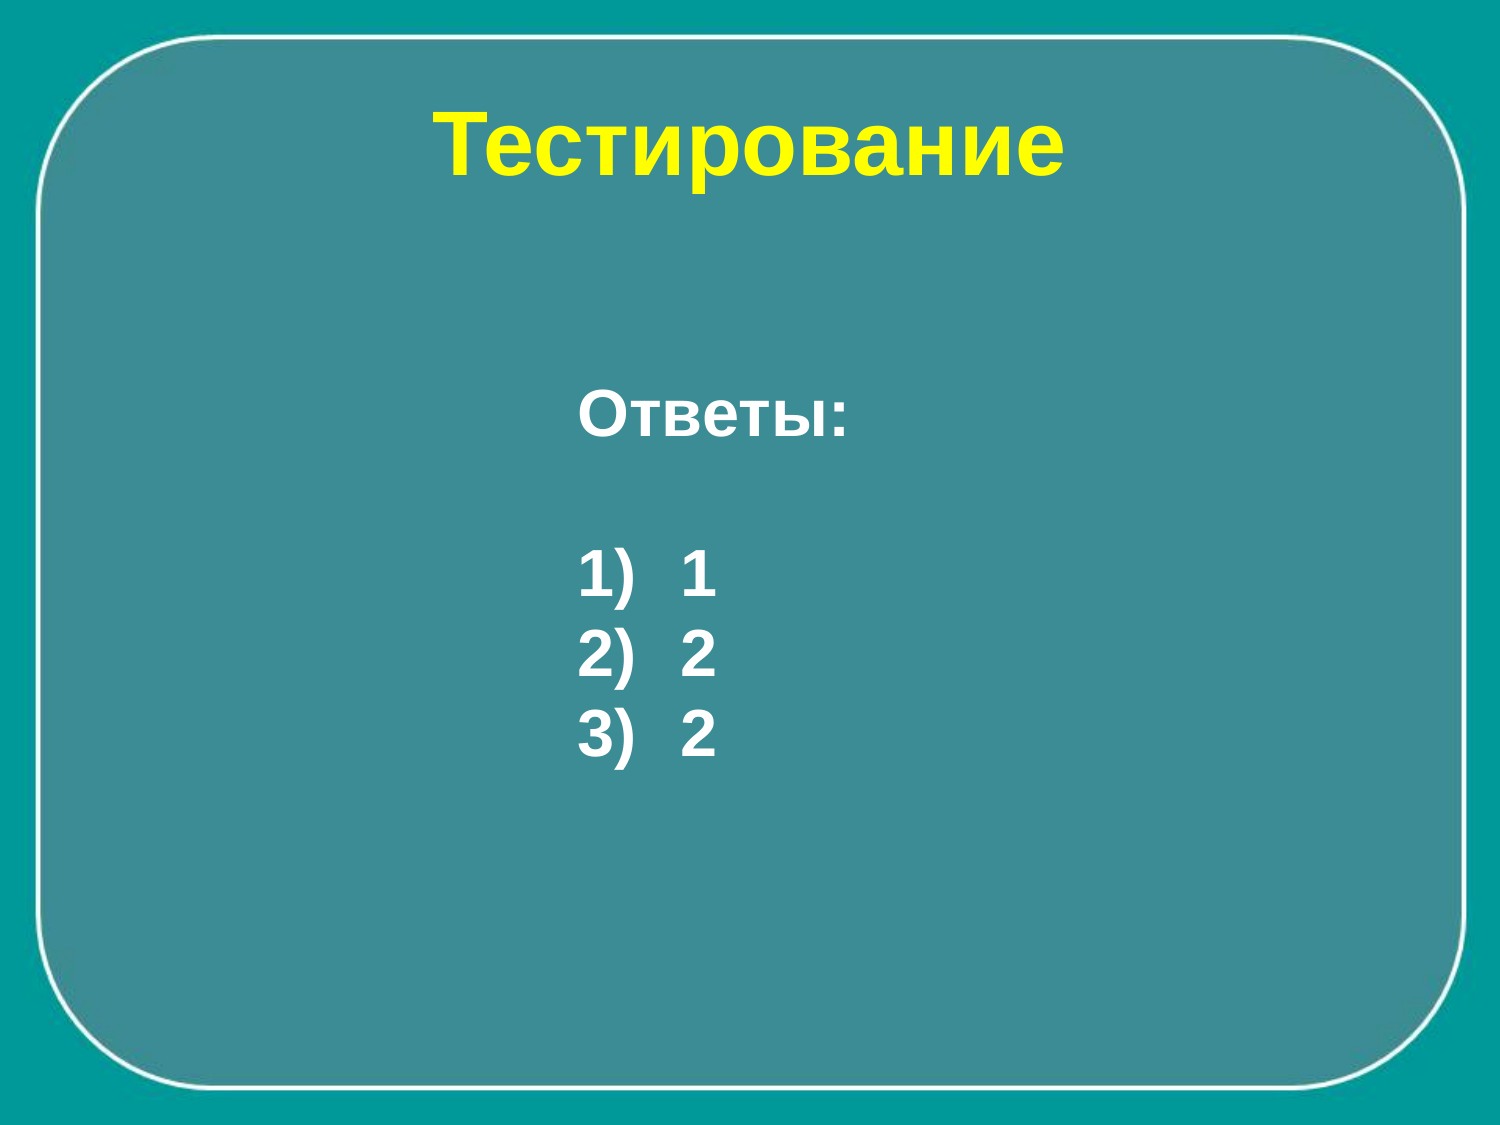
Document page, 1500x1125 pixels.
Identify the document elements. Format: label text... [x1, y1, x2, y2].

title Тестирование [74, 44, 1426, 233]
text_box Ответы: 1 2 2 [562, 362, 950, 777]
picture [0, 0, 1500, 1125]
